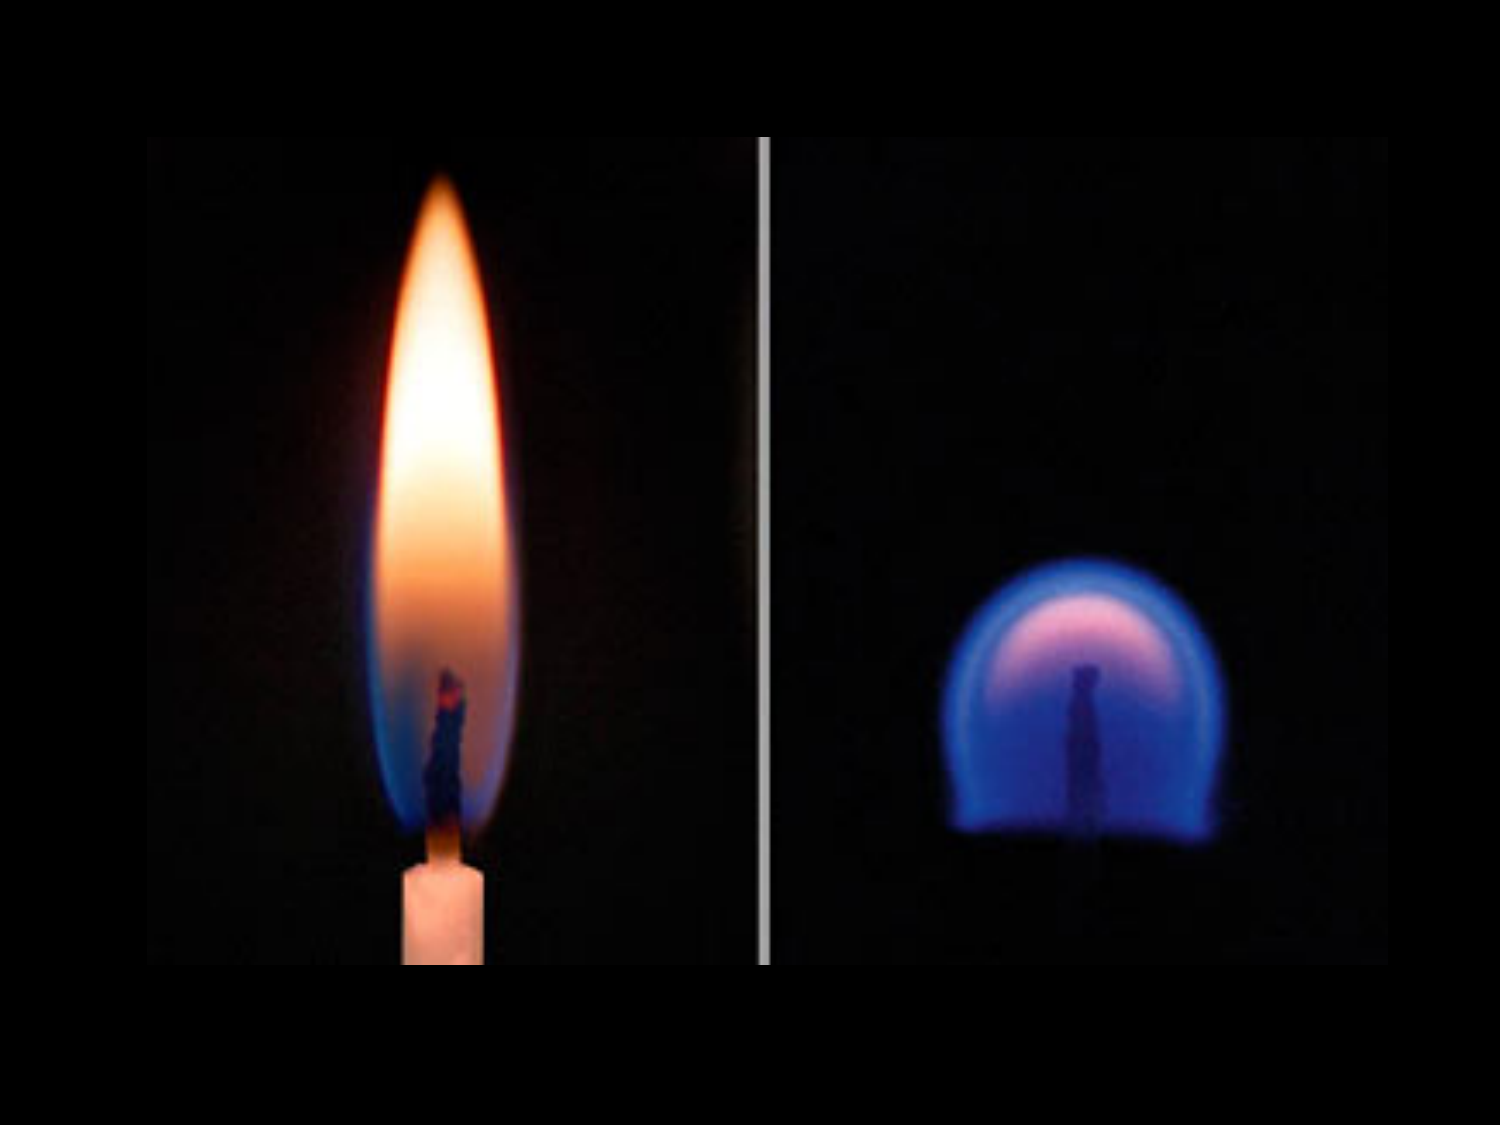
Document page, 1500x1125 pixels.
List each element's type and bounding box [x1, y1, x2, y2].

picture [147, 136, 1389, 965]
